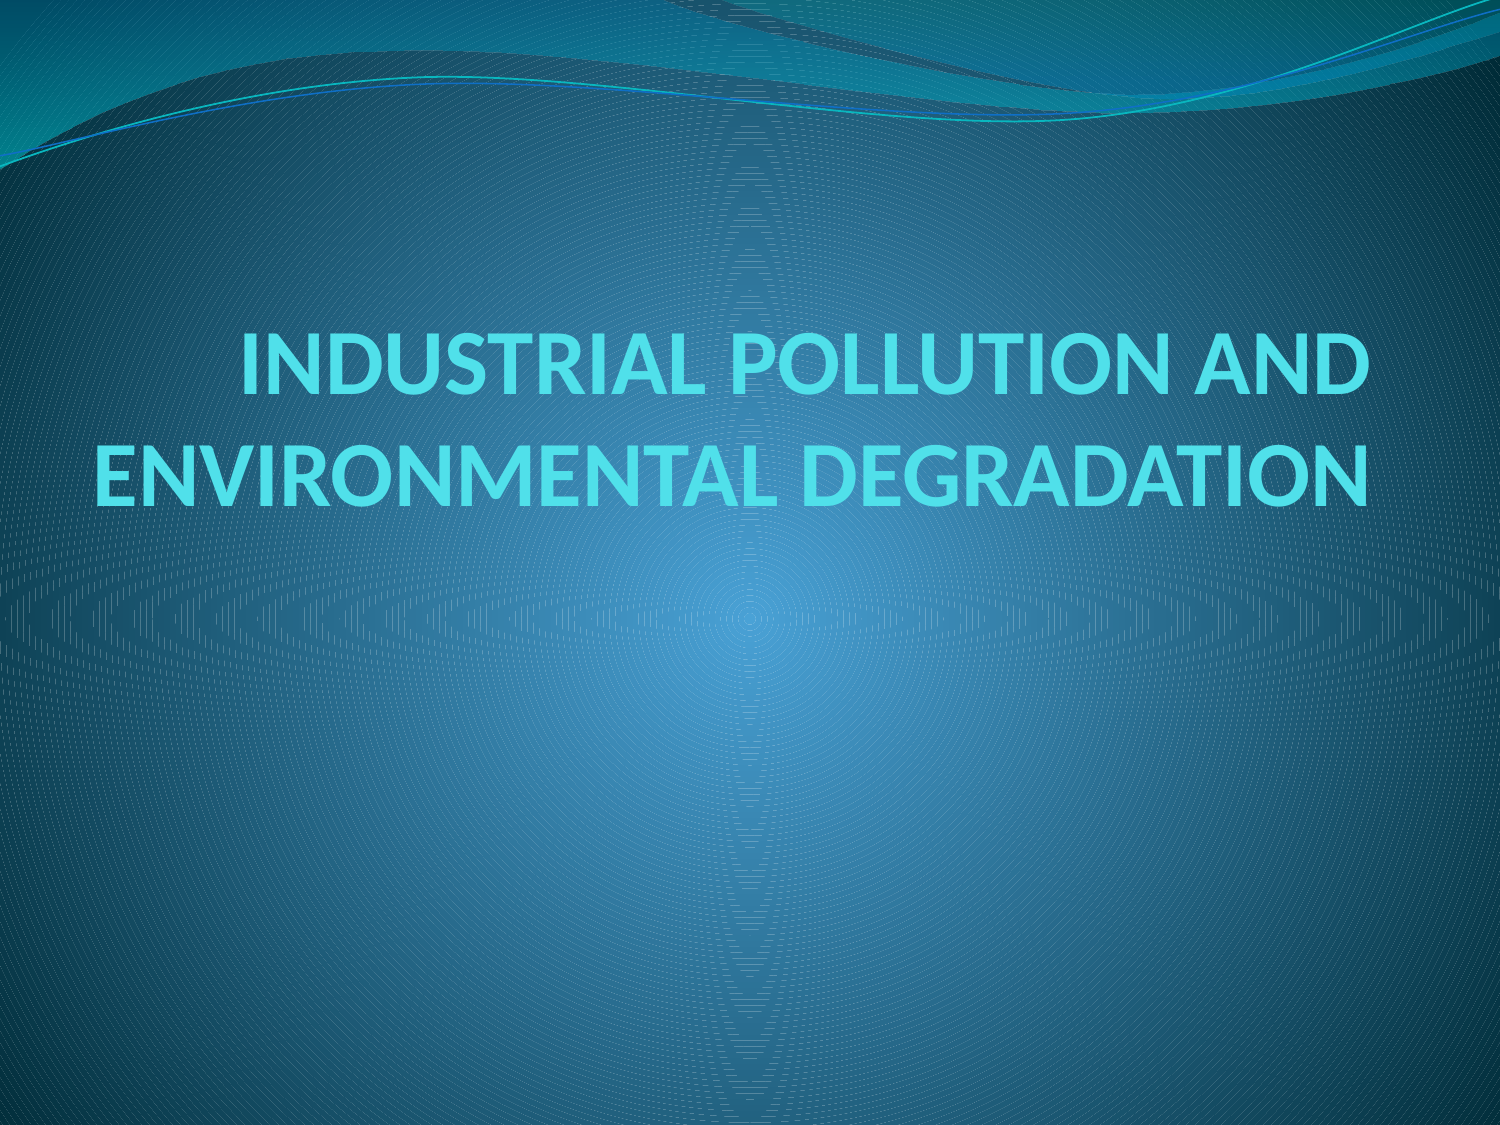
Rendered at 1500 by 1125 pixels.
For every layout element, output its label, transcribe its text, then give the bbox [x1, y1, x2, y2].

title INDUSTRIAL POLLUTION AND ENVIRONMENTAL DEGRADATION [87, 224, 1376, 525]
